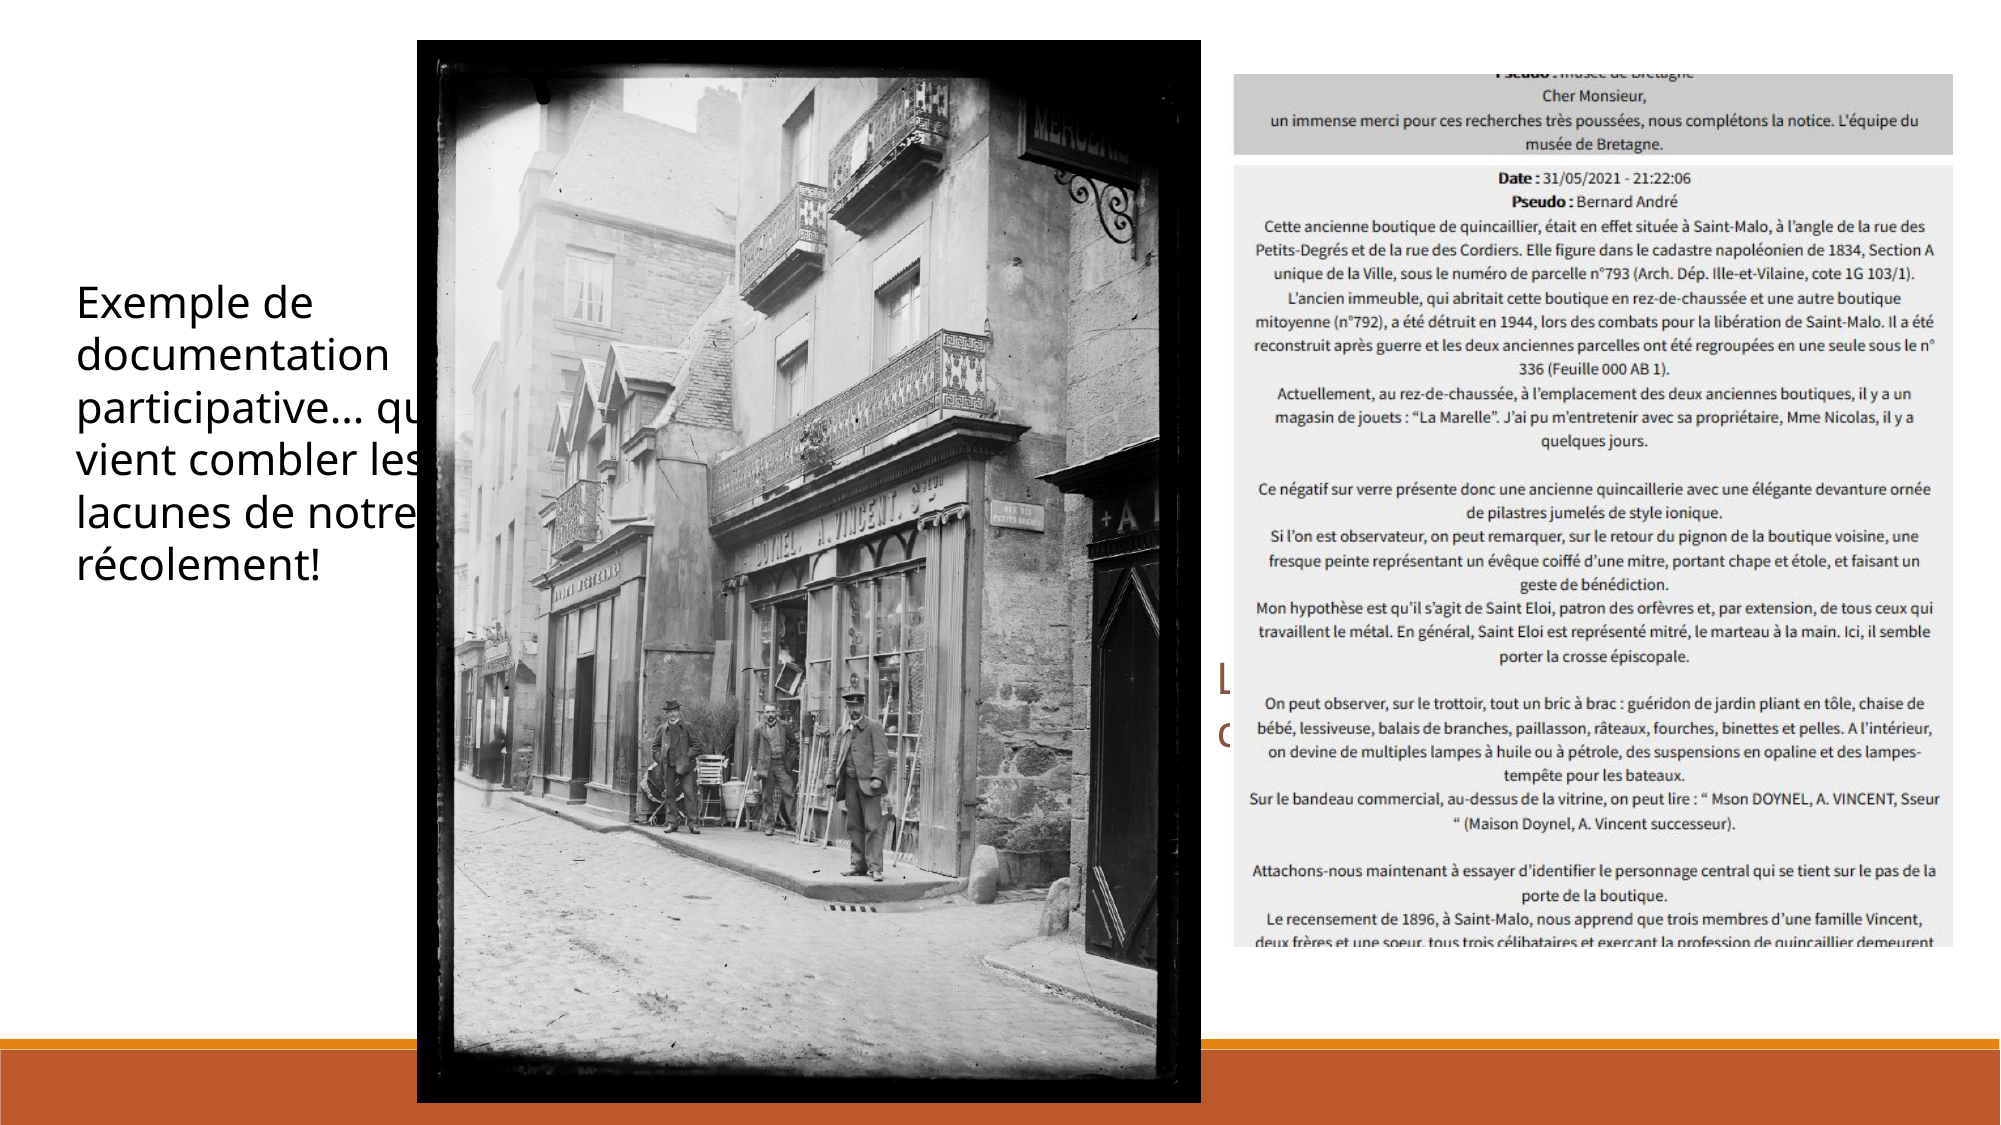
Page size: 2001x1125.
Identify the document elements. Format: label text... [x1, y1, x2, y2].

picture [1229, 74, 1953, 948]
text_box Exemple de documentation participative… qui vient combler les lacunes de notre récolement! [61, 266, 413, 597]
text_box Le conditionnement [1210, 643, 1226, 764]
picture [416, 40, 1202, 1104]
